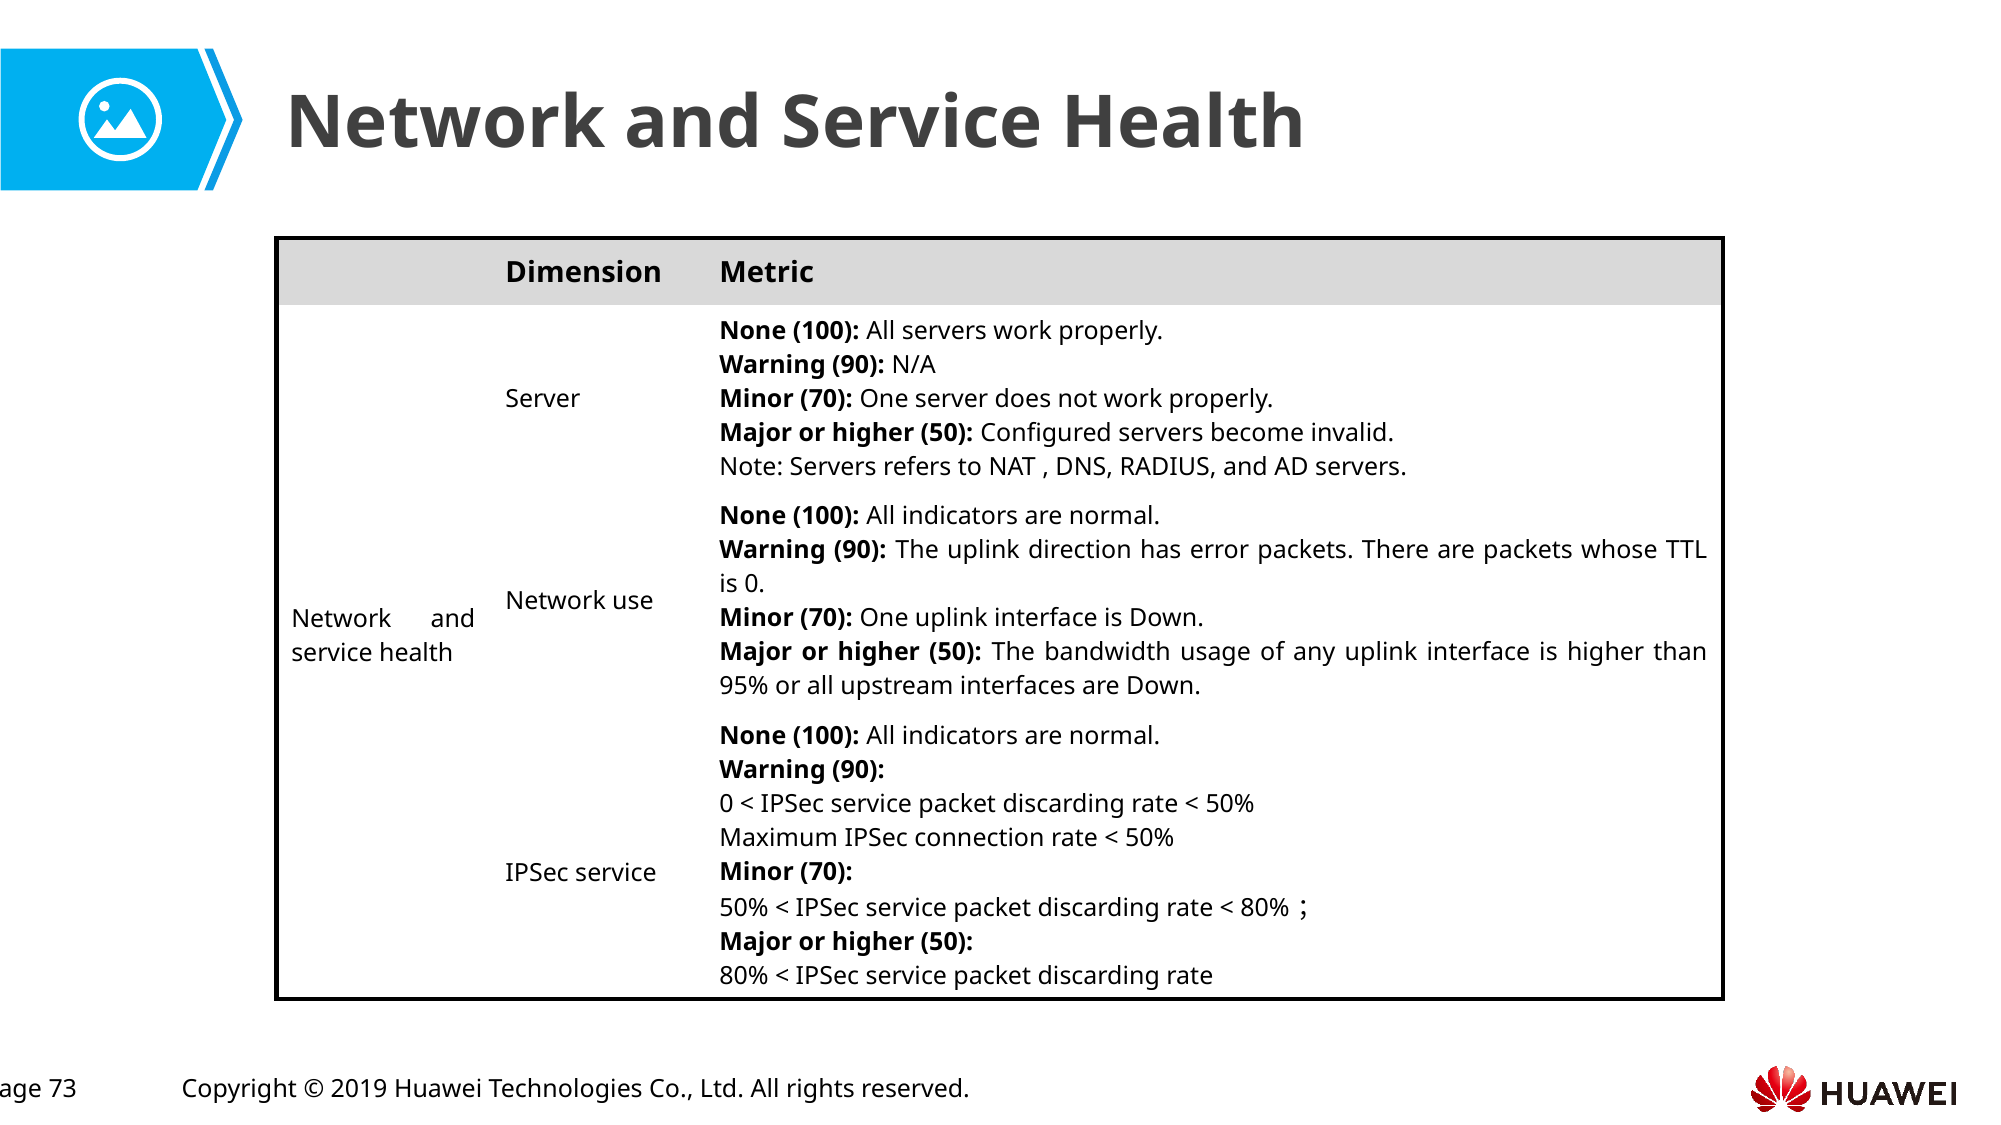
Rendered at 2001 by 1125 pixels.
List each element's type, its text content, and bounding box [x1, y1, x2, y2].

table_cell Server [491, 305, 705, 490]
table_cell Network and service health [279, 305, 491, 997]
list Network and Service Health [268, 66, 1883, 172]
table_cell Network use [491, 490, 705, 710]
picture [1751, 1066, 1956, 1112]
table_cell None (100): All indicators are normal. Warning (90): The uplink direction has error packets. There are packets whose TTL is 0. Minor (70): One uplink interface is Down. Major or higher (50): The bandwidth usage of any uplink interface is higher than 95% or all upstream interfaces are Down. [705, 490, 1721, 710]
table_header Dimension [491, 240, 705, 305]
table_header Metric [705, 240, 1721, 305]
table_cell None (100): All servers work properly. Warning (90): N/A Minor (70): One server does not work properly. Major or higher (50): Configured servers become invalid. Note: Servers refers to NAT , DNS, RADIUS, and AD servers. [705, 305, 1721, 490]
table_cell IPSec service [491, 710, 705, 997]
table_cell None (100): All indicators are normal. Warning (90): 0 < IPSec service packet discarding rate < 50% Maximum IPSec connection rate < 50% Minor (70): 50% < IPSec service packet discarding rate < 80%； Major or higher (50): 80% < IPSec service packet discarding rate [705, 710, 1721, 997]
table_header [279, 240, 491, 305]
